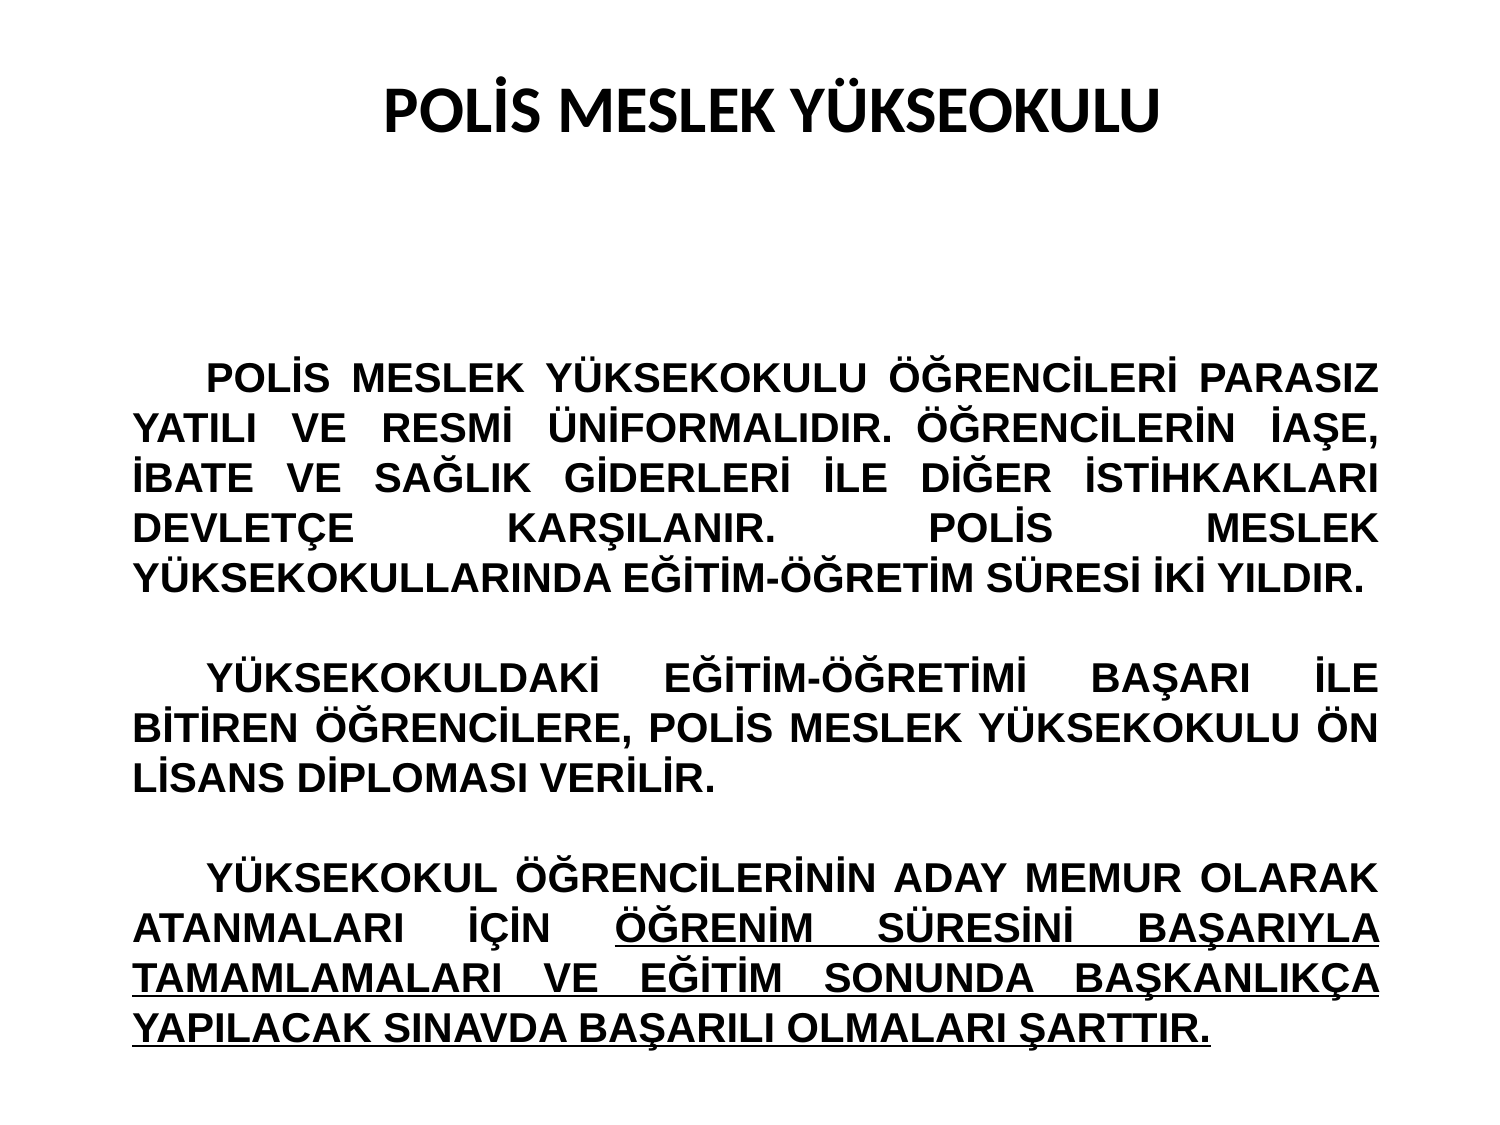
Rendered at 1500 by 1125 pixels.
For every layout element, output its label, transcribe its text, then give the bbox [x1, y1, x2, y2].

text_box POLİS MESLEK YÜKSEOKULU [257, 58, 1290, 154]
text_box POLİS MESLEK YÜKSEKOKULU ÖĞRENCİLERİ PARASIZ YATILI VE RESMİ ÜNİFORMALIDIR. ÖĞRENCİLERİN İAŞE, İBATE VE SAĞLIK GİDERLERİ İLE DİĞER İSTİHKAKLARI DEVLETÇE KARŞILANIR. POLİS MESLEK YÜKSEKOKULLARINDA EĞİTİM-ÖĞRETİM SÜRESİ İKİ YILDIR. YÜKSEKOKULDAKİ EĞİTİM-ÖĞRETİMİ BAŞARI İLE BİTİREN ÖĞRENCİLERE, POLİS MESLEK YÜKSEKOKULU ÖN LİSANS DİPLOMASI VERİLİR. YÜKSEKOKUL ÖĞRENCİLERİNİN ADAY MEMUR OLARAK ATANMALARI İÇİN ÖĞRENİM SÜRESİNİ BAŞARIYLA TAMAMLAMALARI VE EĞİTİM SONUNDA BAŞKANLIKÇA YAPILACAK SINAVDA BAŞARILI OLMALARI ŞARTTIR. [117, 343, 1395, 1059]
